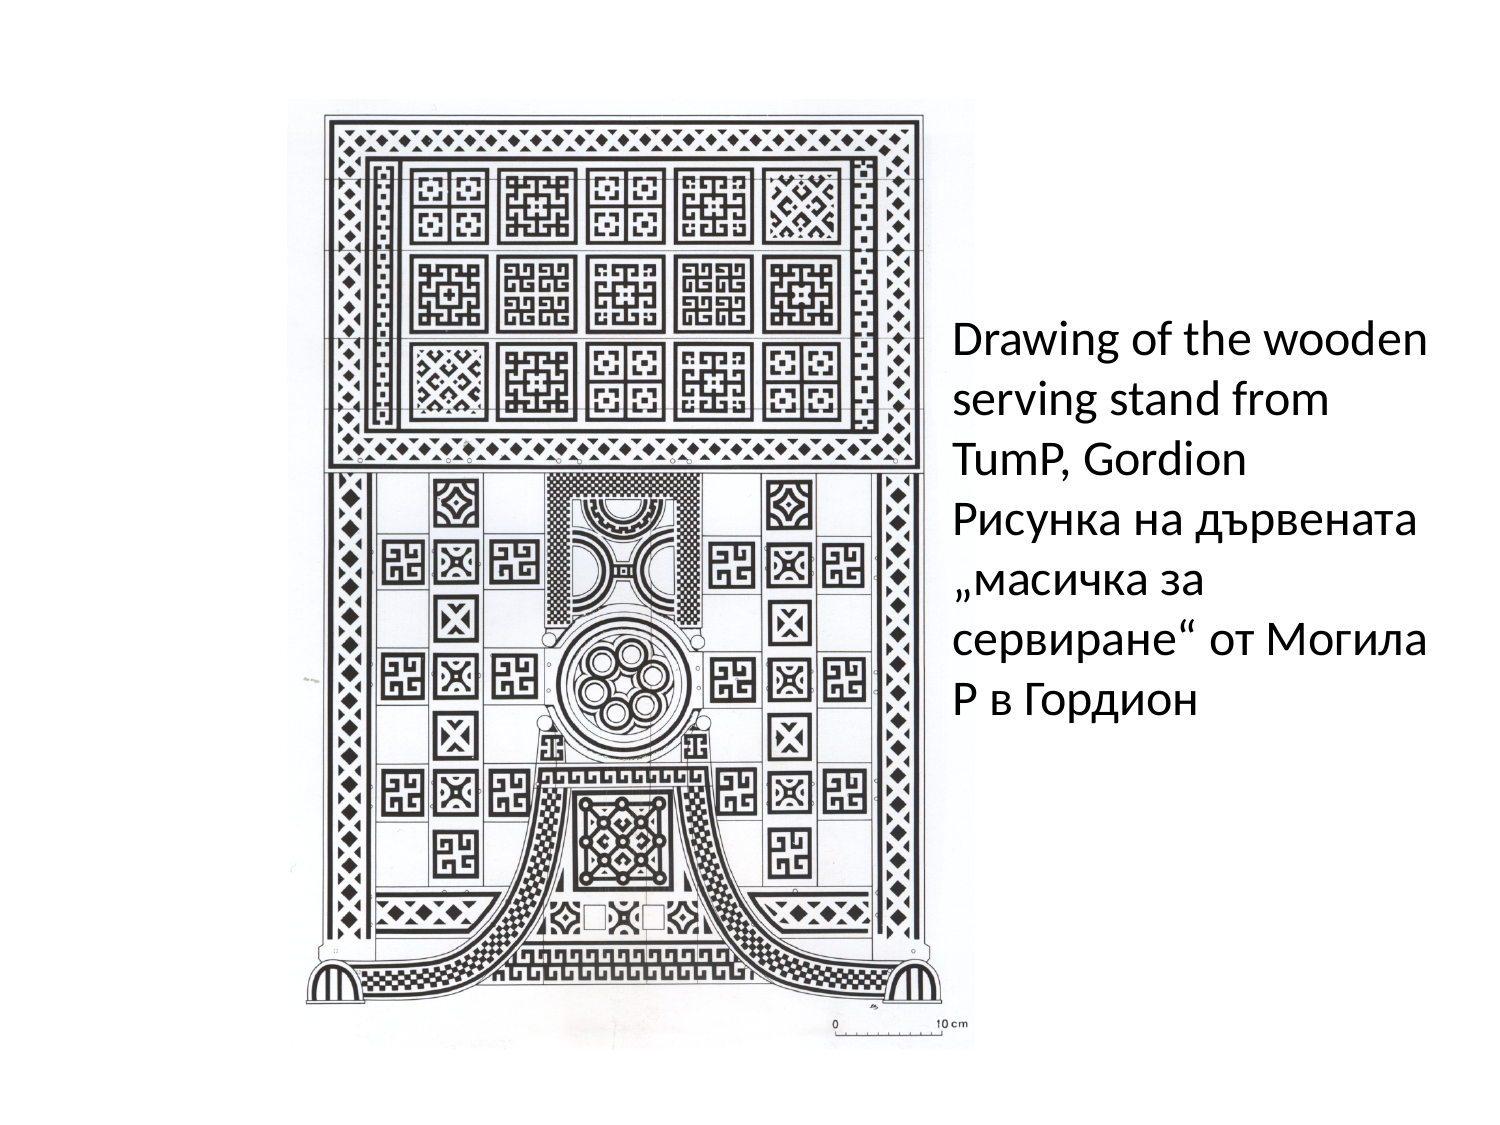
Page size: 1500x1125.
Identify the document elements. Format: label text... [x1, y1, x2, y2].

picture [287, 99, 975, 1051]
text_box Drawing of the wooden serving stand from TumP, Gordion Рисунка на дървената „масичка за сервиране“ от Могила Р в Гордион [979, 298, 1475, 733]
